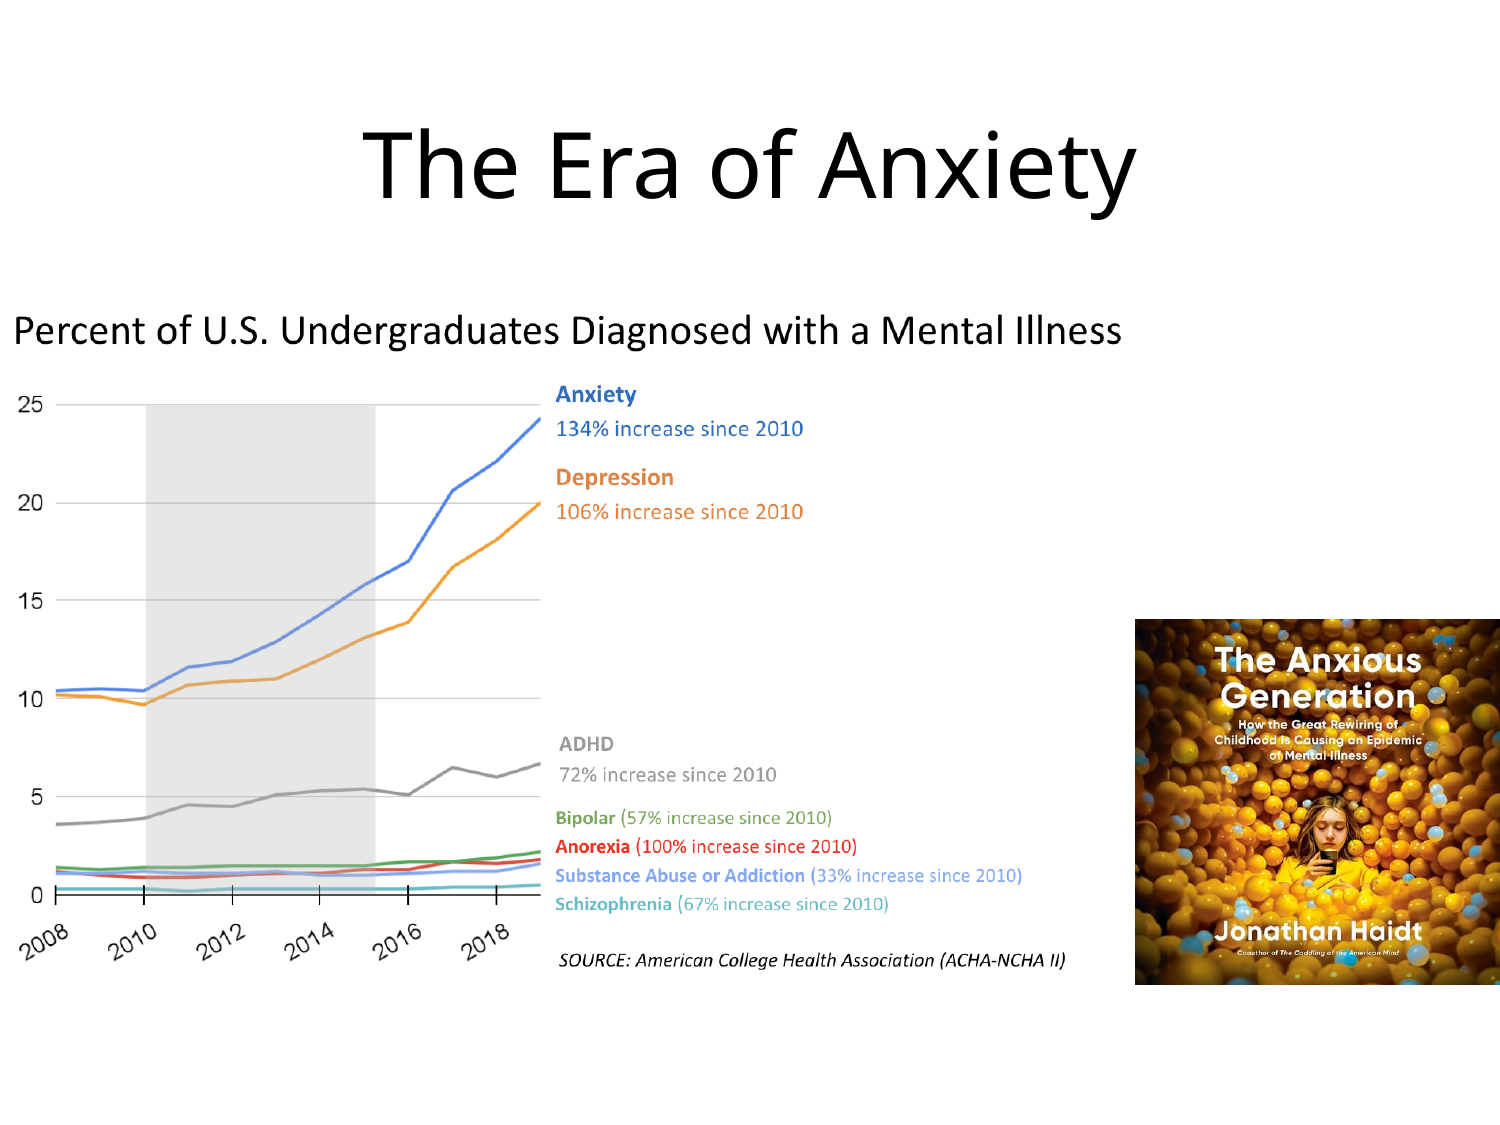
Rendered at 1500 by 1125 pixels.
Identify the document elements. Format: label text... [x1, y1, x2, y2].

picture [1135, 619, 1500, 985]
title The Era of Anxiety [103, 59, 1397, 278]
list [0, 299, 1145, 985]
